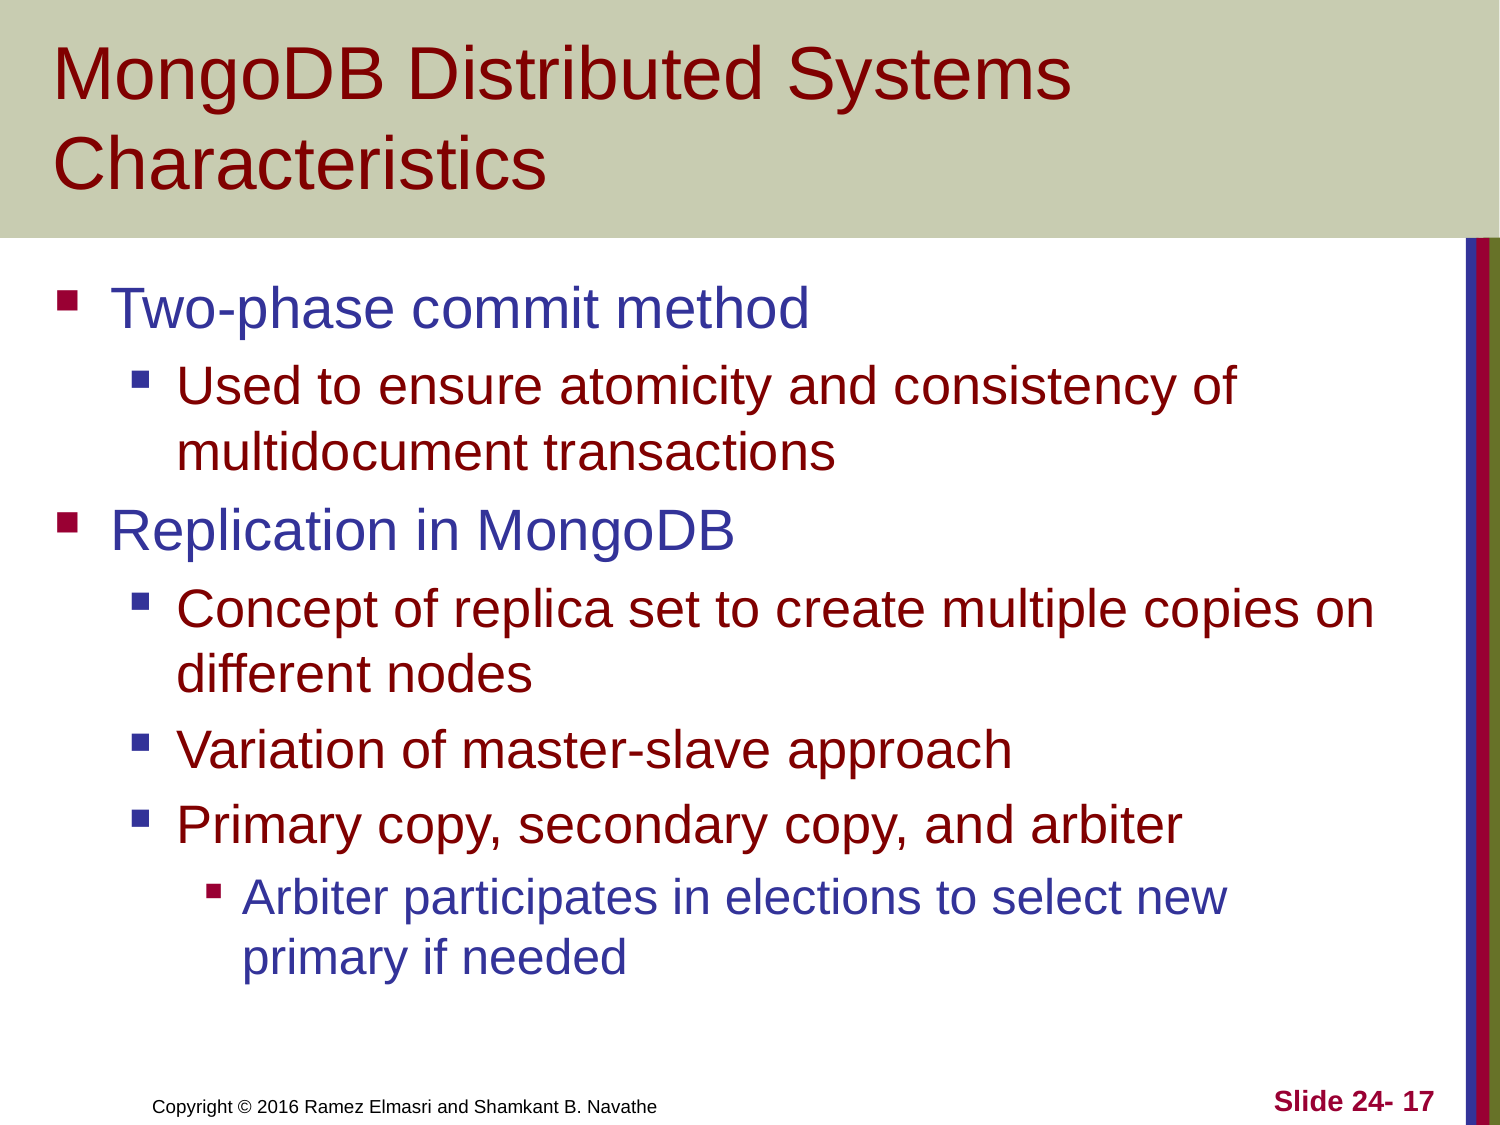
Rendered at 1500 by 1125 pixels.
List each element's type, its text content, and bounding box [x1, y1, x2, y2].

title MongoDB Distributed Systems Characteristics [37, 49, 1317, 213]
list Two-phase commit method Used to ensure atomicity and consistency of multidocument transactions Replication in MongoDB Concept of replica set to create multiple copies on different nodes Variation of master-slave approach Primary copy, secondary copy, and arbiter Arbiter participates in elections to select new primary if needed [39, 262, 1400, 1013]
slide_number Slide 24- 17 [1137, 1049, 1451, 1125]
